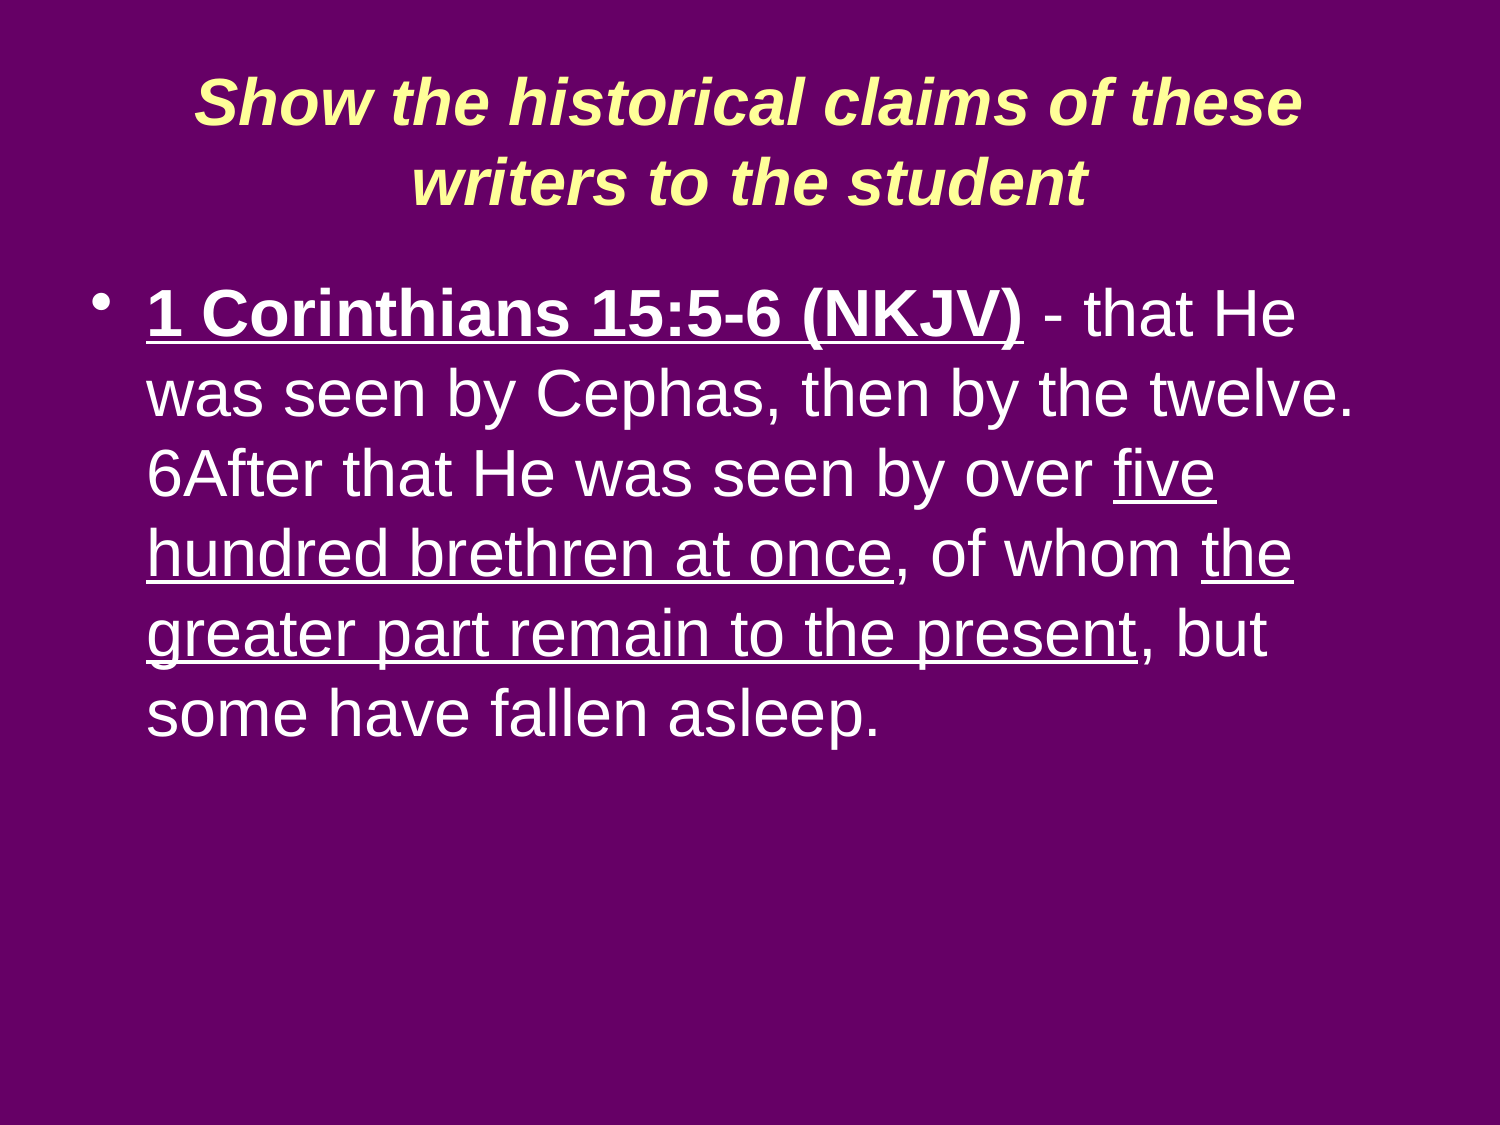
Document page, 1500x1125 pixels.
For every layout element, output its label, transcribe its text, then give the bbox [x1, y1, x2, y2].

title Show the historical claims of these writers to the student [75, 45, 1425, 233]
list 1 Corinthians 15:5-6 (NKJV) - that He was seen by Cephas, then by the twelve. 6After that He was seen by over five hundred brethren at once, of whom the greater part remain to the present, but some have fallen asleep. [75, 262, 1425, 1005]
